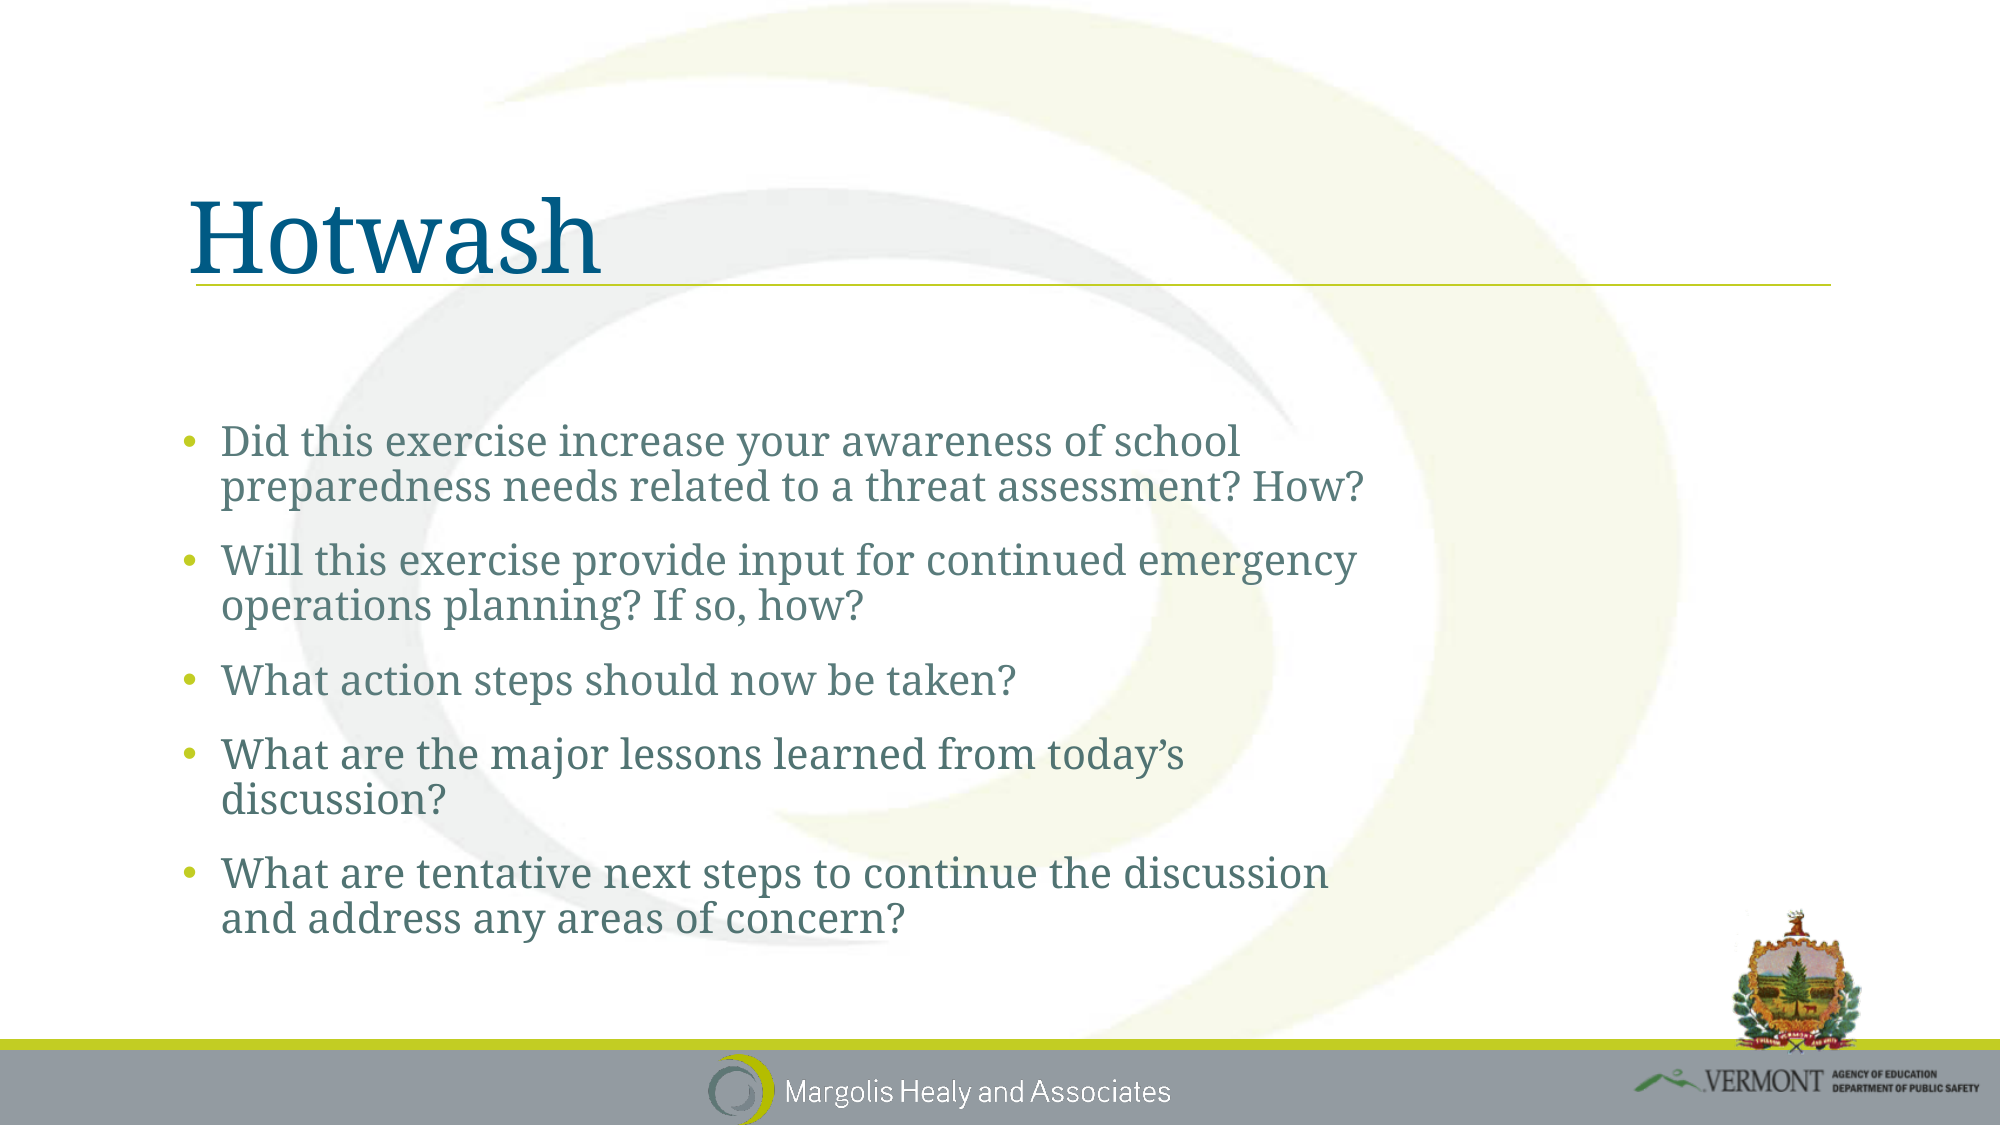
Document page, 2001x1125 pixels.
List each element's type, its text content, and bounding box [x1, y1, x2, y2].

picture [701, 1059, 1178, 1125]
picture [0, 0, 2001, 1125]
title Hotwash [172, 63, 1822, 302]
list Did this exercise increase your awareness of school preparedness needs related to a threat assessment? How? Will this exercise provide input for continued emergency operations planning? If so, how? What action steps should now be taken? What are the major lessons learned from today’s discussion? What are tentative next steps to continue the discussion and address any areas of concern? [182, 413, 1390, 1059]
